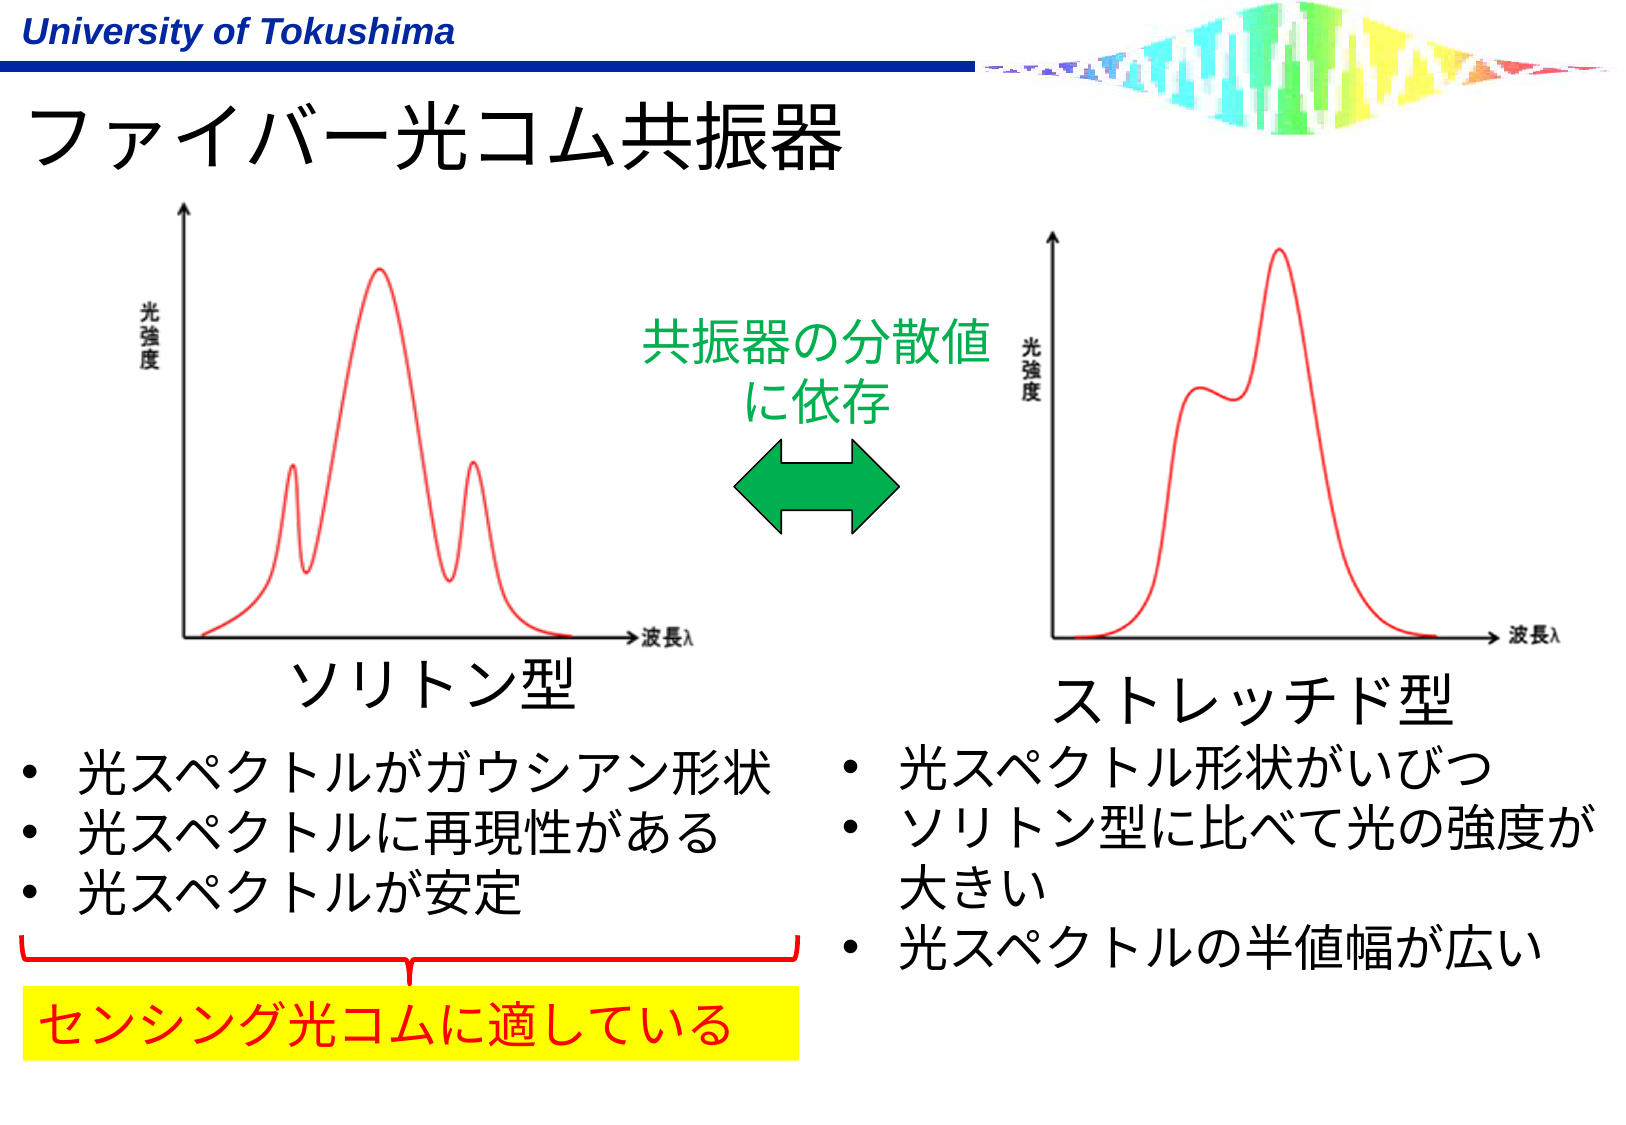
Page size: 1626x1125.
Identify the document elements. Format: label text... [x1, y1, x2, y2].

text_box ファイバー光コム共振器 [6, 82, 1625, 188]
text_box [743, 439, 900, 534]
text_box センシング光コムに適している [22, 986, 799, 1061]
picture [125, 188, 738, 667]
text_box ソリトン型 [271, 674, 643, 726]
text_box 光スペクトルがガウシアン形状 光スペクトルに再現性がある 光スペクトルが安定 [6, 734, 798, 930]
picture [1006, 217, 1625, 662]
text_box 共振器の分散値 に依存 [743, 303, 1001, 438]
text_box 光スペクトル形状がいびつ ソリトン型に比べて光の強度が大きい 光スペクトルの半値幅が広い [827, 728, 1625, 984]
text_box ストレッチド型 [1033, 669, 1507, 728]
text_box [21, 935, 798, 984]
picture [975, 0, 1625, 82]
